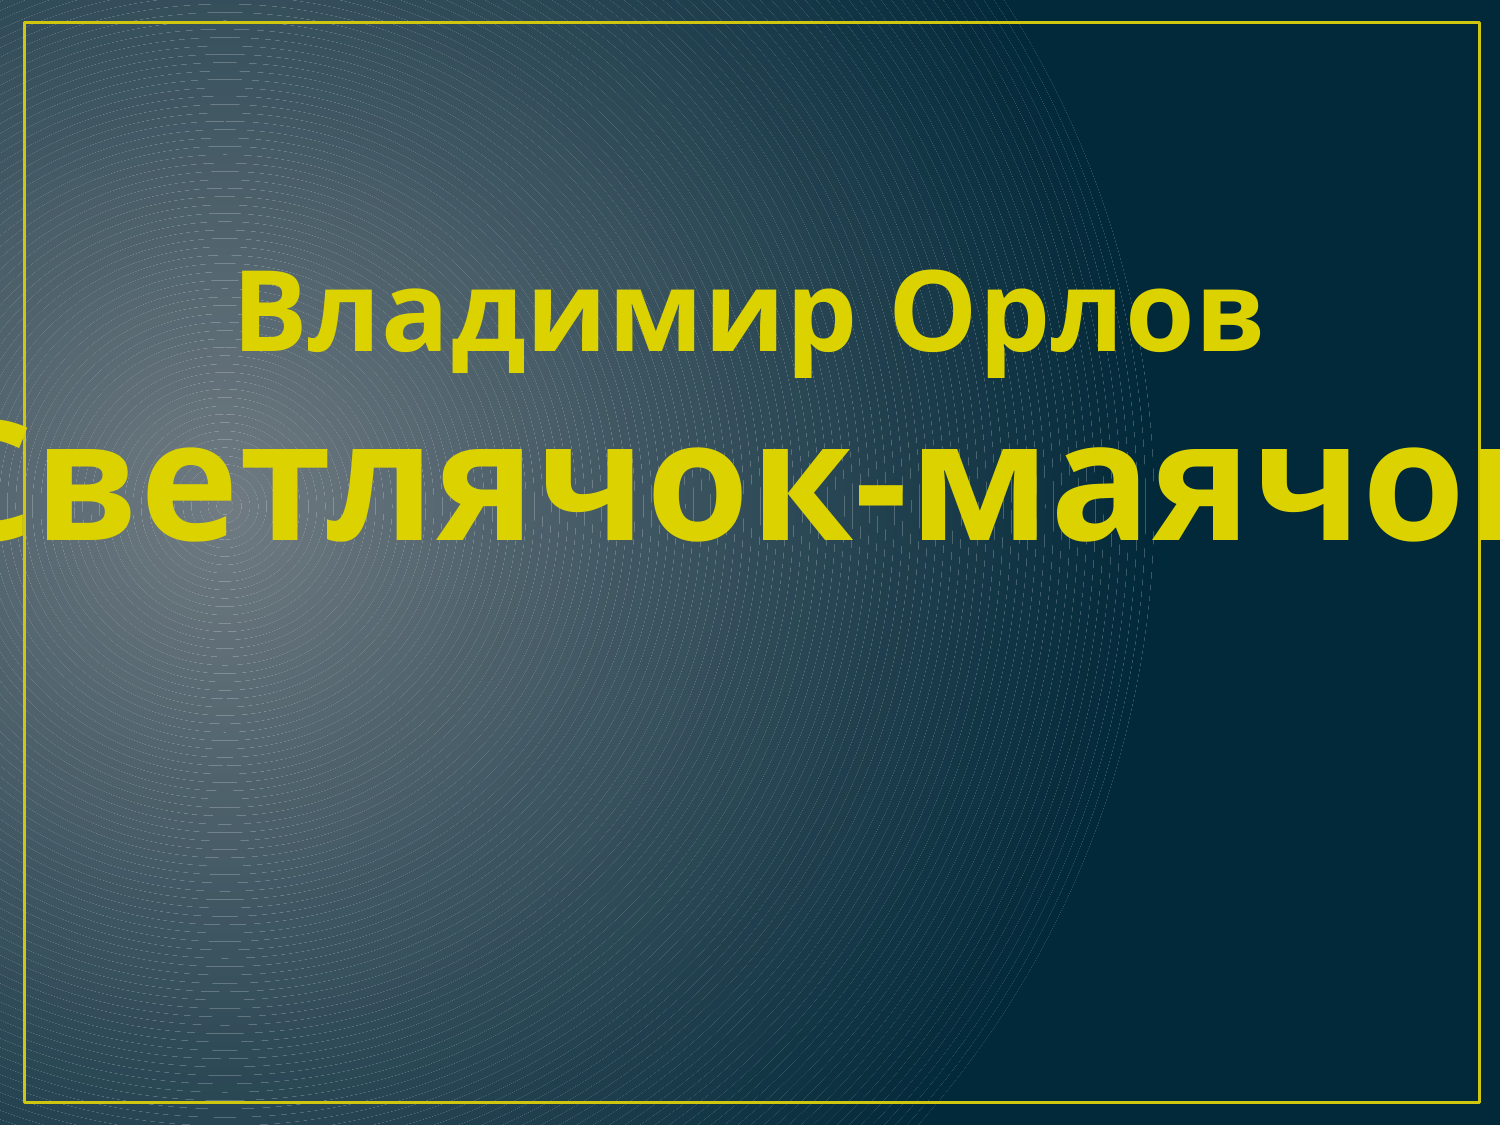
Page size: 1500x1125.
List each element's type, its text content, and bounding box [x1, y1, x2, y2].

text_box Владимир Орлов Светлячок-маячок [0, 231, 1500, 582]
